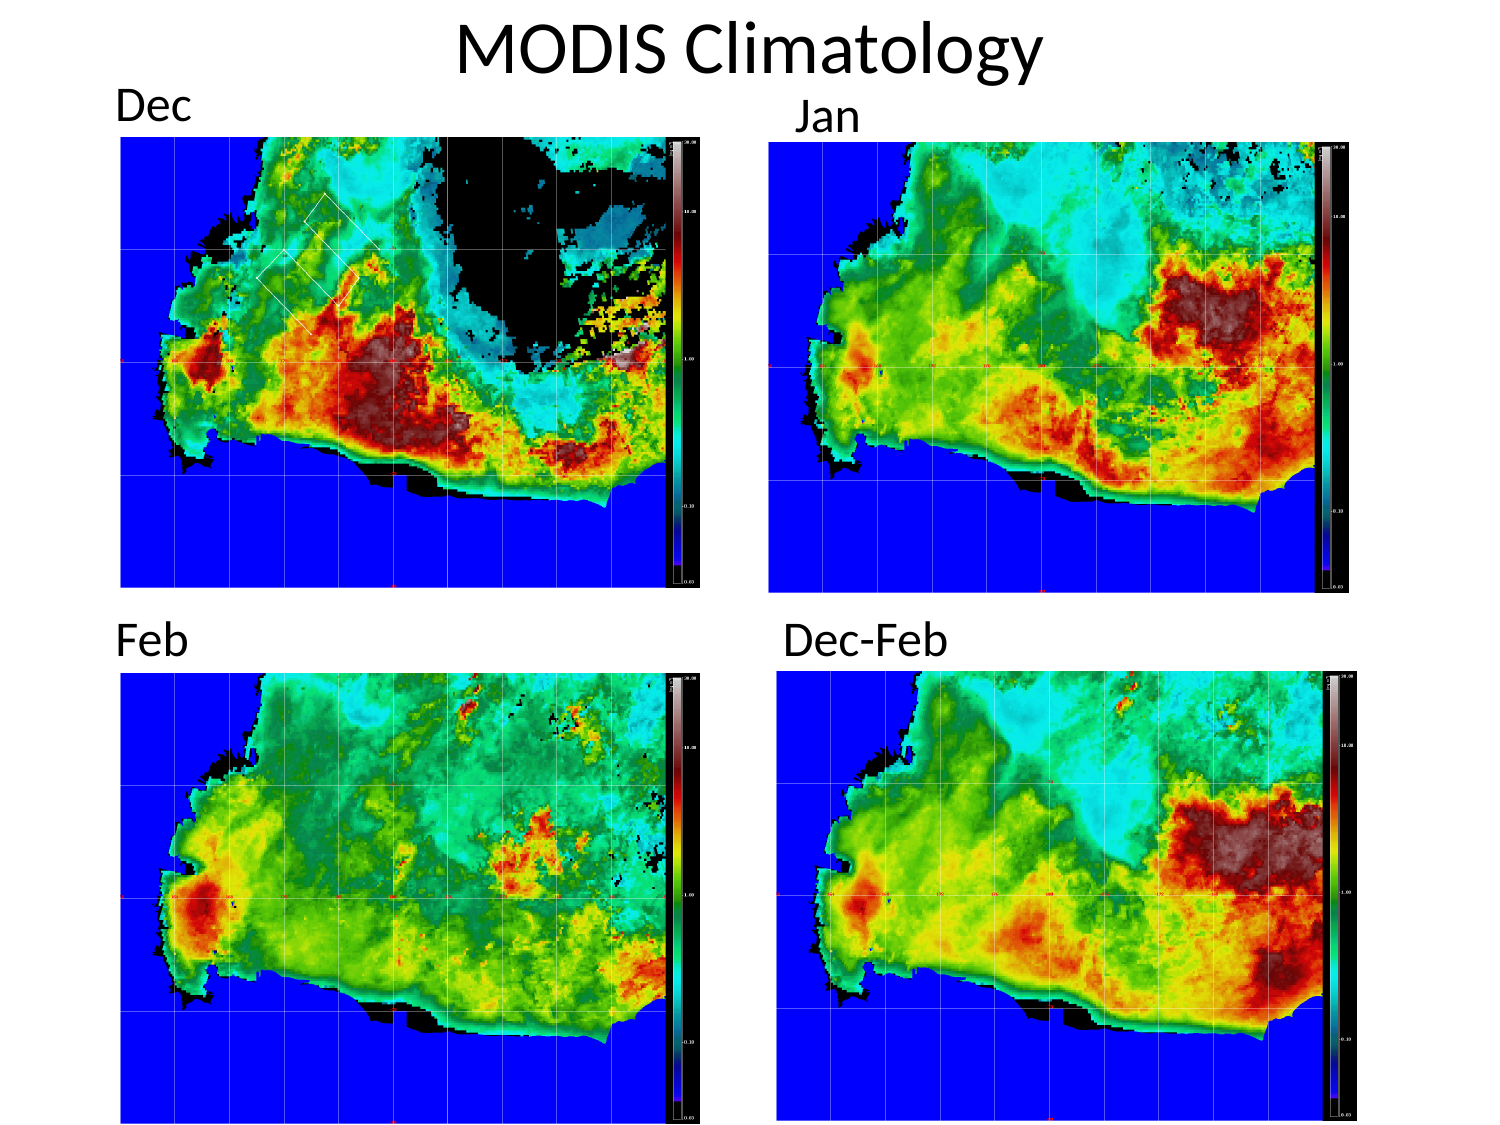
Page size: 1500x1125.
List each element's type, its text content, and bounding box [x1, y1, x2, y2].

picture [776, 670, 1357, 1122]
picture [768, 142, 1349, 593]
picture [119, 137, 701, 588]
text_box Dec-Feb [768, 601, 964, 674]
picture [119, 672, 701, 1124]
title MODIS Climatology [75, 0, 1425, 138]
text_box Feb [100, 599, 204, 674]
text_box Jan [780, 74, 877, 140]
